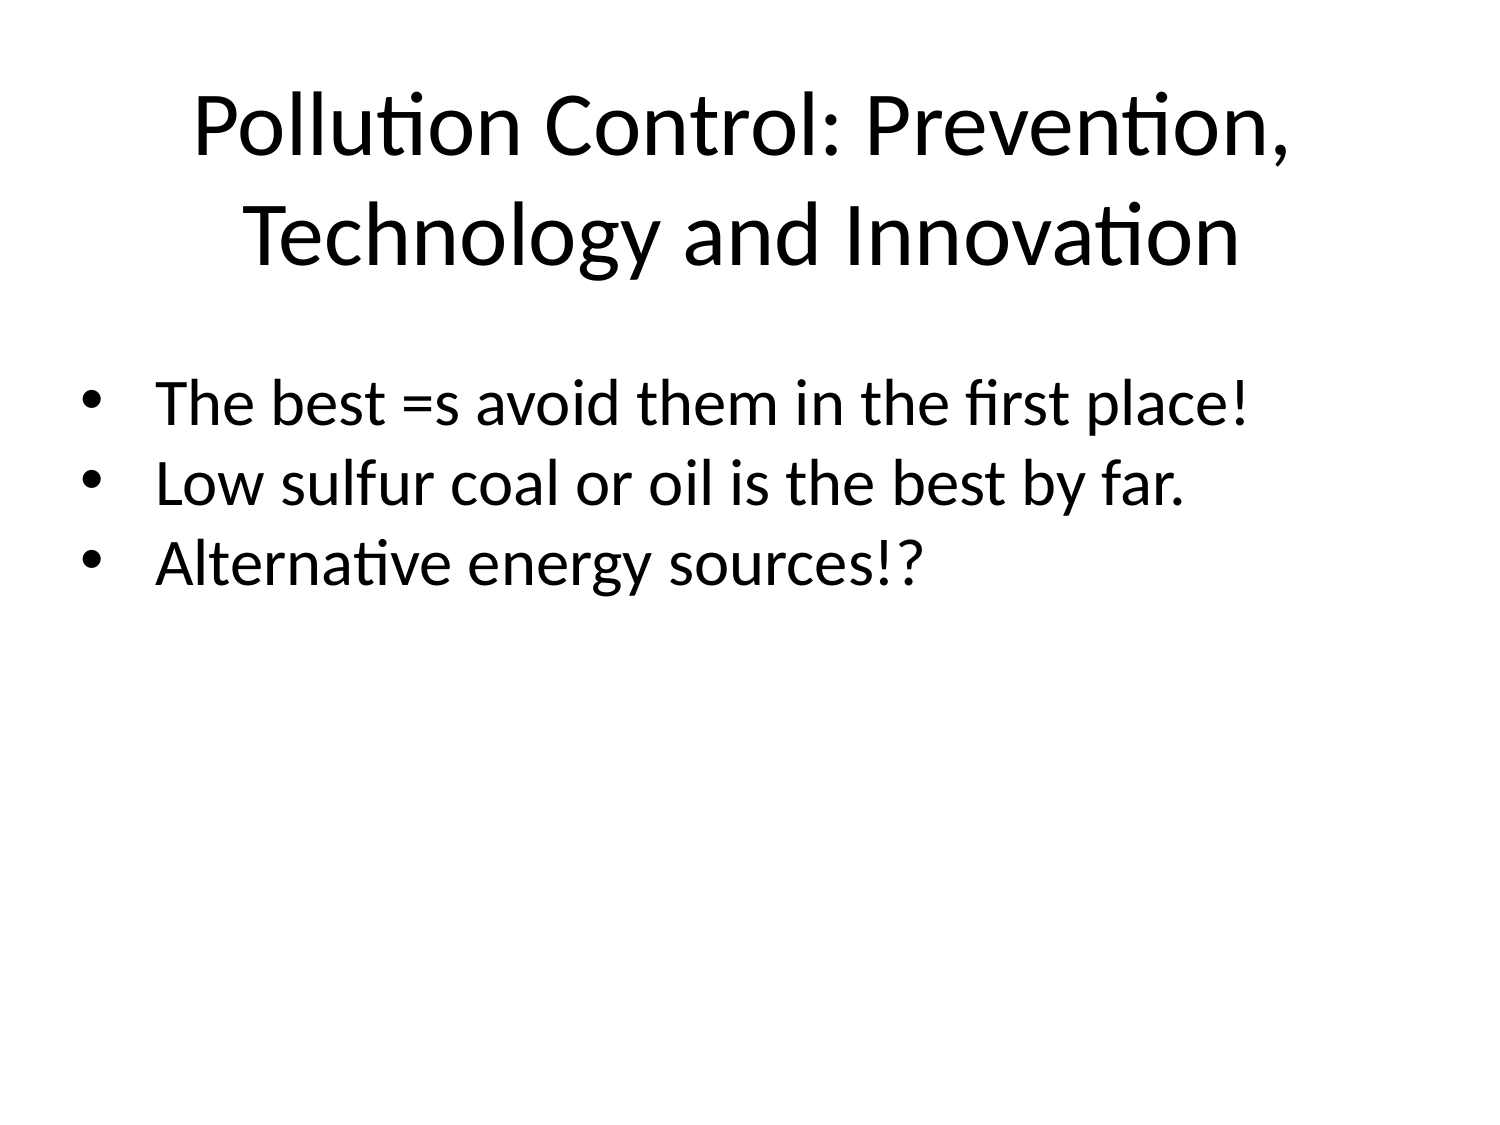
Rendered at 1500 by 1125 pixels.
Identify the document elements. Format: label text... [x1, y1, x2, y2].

text_box Pollution Control: Prevention, Technology and Innovation [65, 56, 1421, 292]
text_box The best =s avoid them in the first place! Low sulfur coal or oil is the best by far. Alternative energy sources!? [65, 351, 1421, 606]
